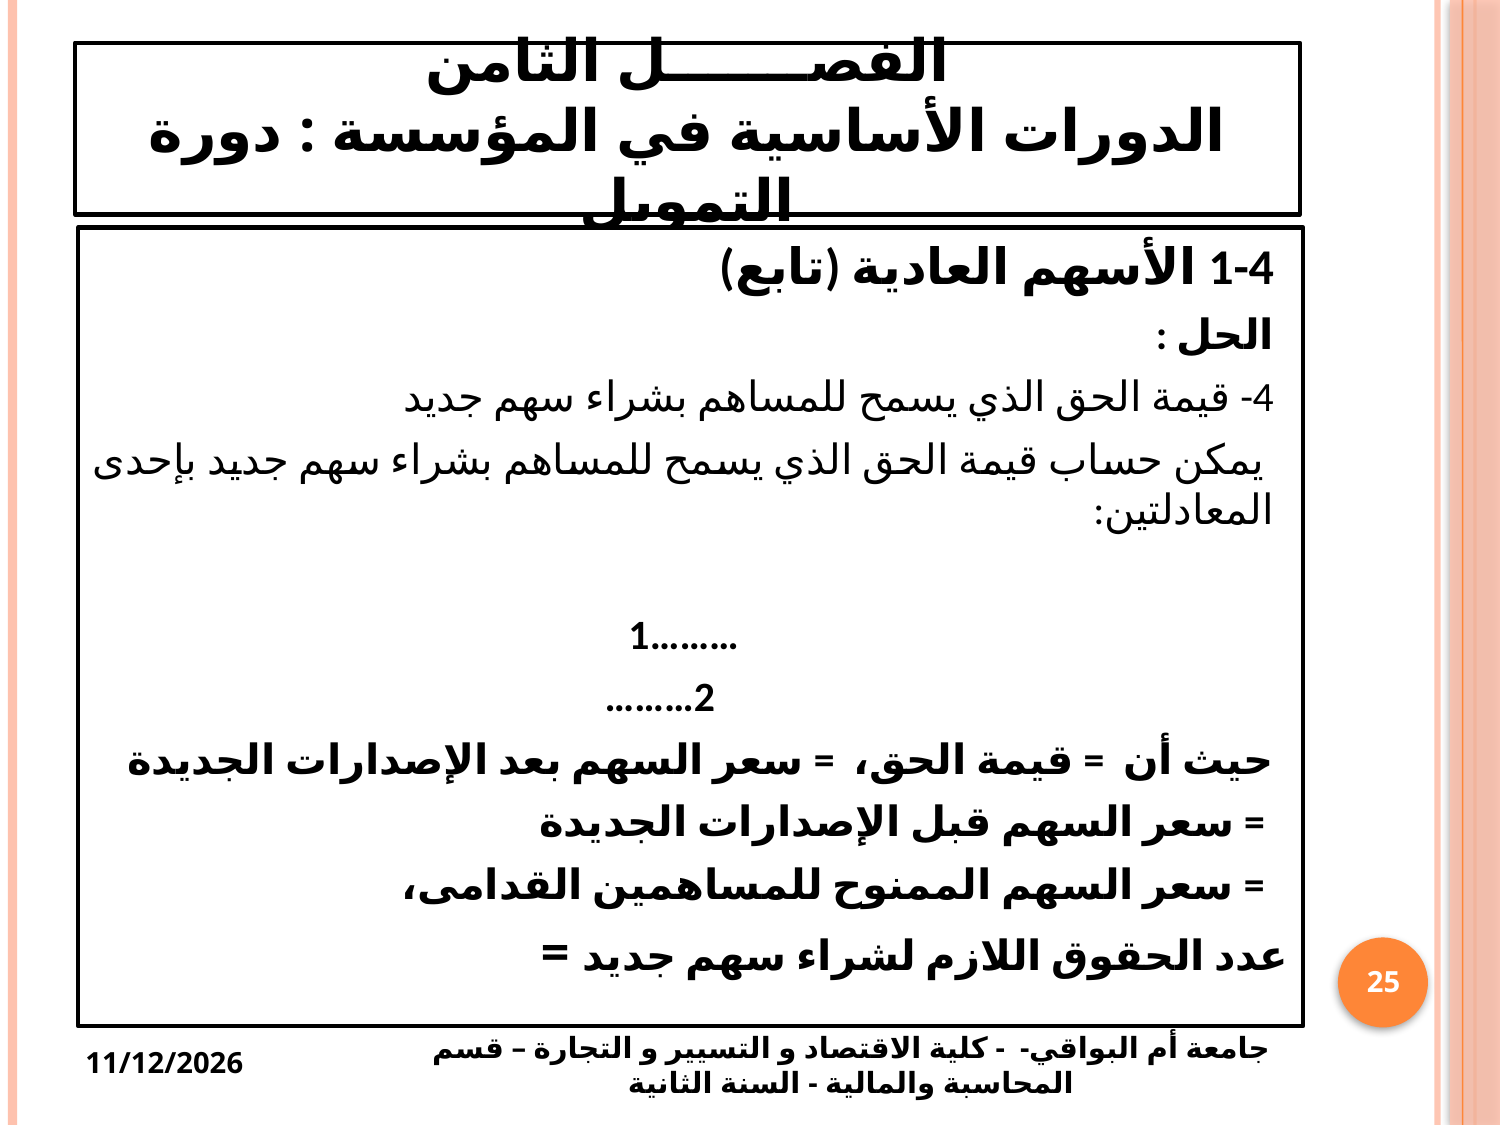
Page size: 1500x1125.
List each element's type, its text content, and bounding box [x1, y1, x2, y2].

footer جامعة أم البواقي- - كلية الاقتصاد و التسيير و التجارة – قسم المحاسبة والمالية - السنة الثانية [380, 1028, 1322, 1100]
title الفصـــــــل الثامن الدورات الأساسية في المؤسسة : دورة التمويل [73, 41, 1302, 217]
slide_number 25 [1333, 940, 1434, 1027]
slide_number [70, 1028, 380, 1100]
